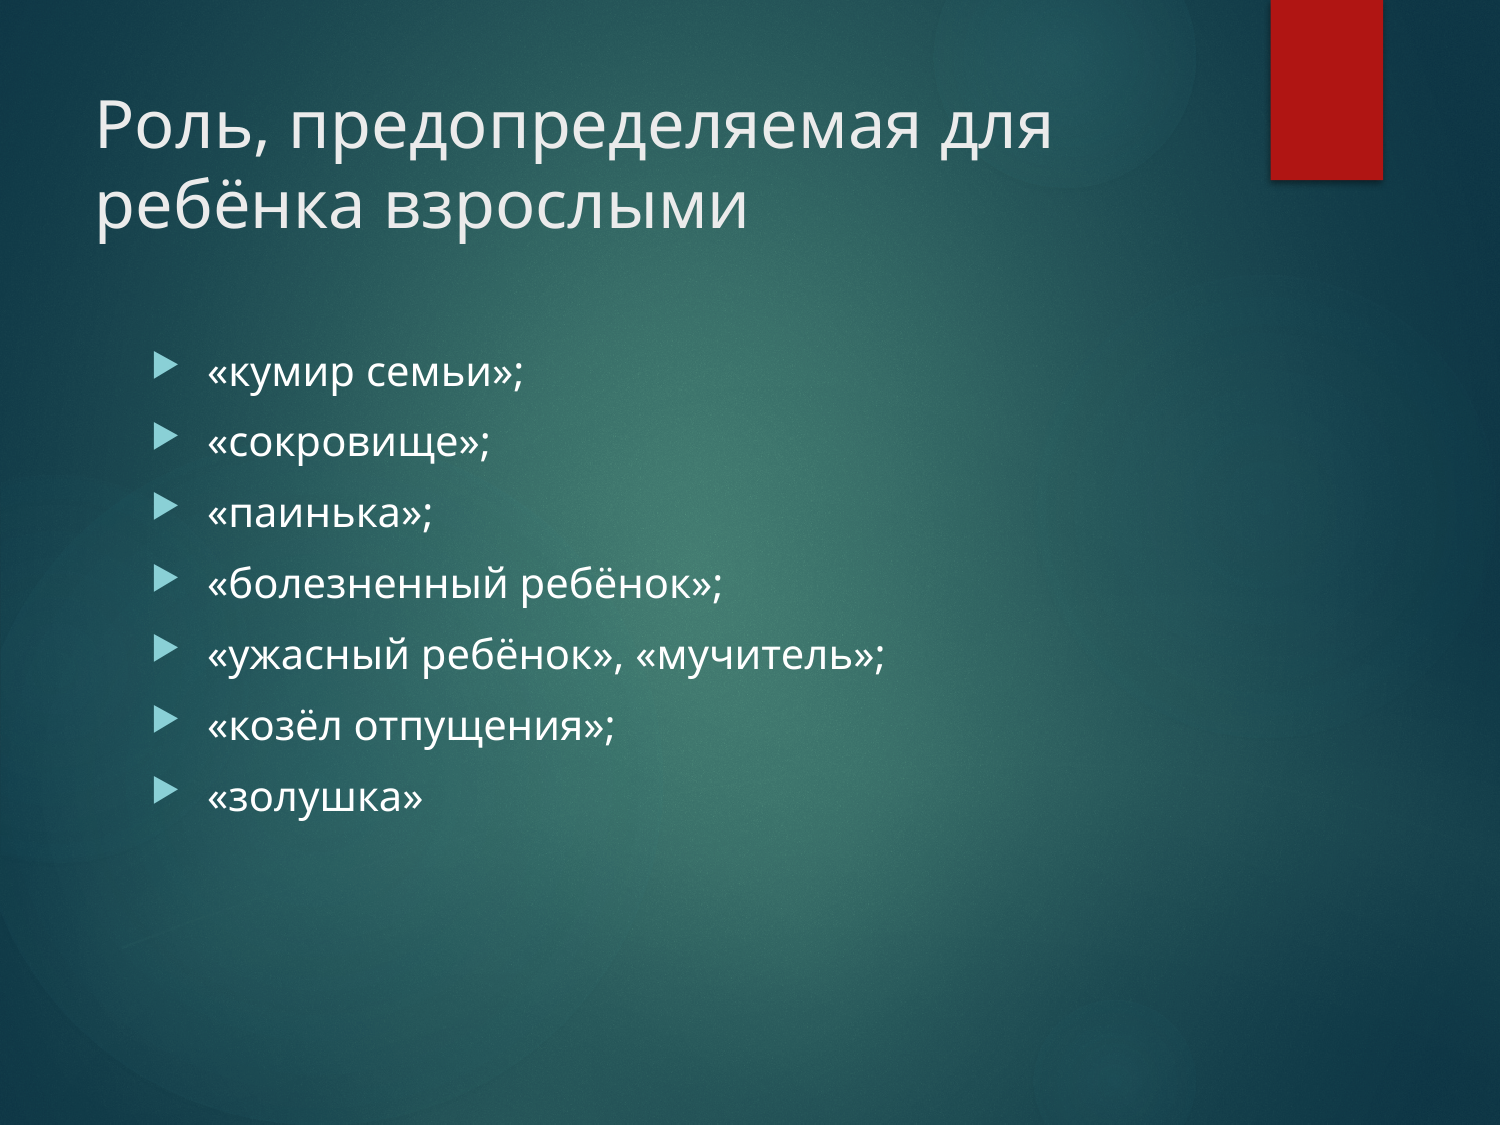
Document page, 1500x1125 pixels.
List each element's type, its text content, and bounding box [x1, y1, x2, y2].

list «кумир семьи»; «сокровище»; «паинька»; «болезненный ребёнок»; «ужасный ребёнок», «мучитель»; «козёл отпущения»; «золушка» [135, 336, 1237, 1025]
title Роль, предопределяемая для ребёнка взрослыми [79, 74, 1237, 304]
